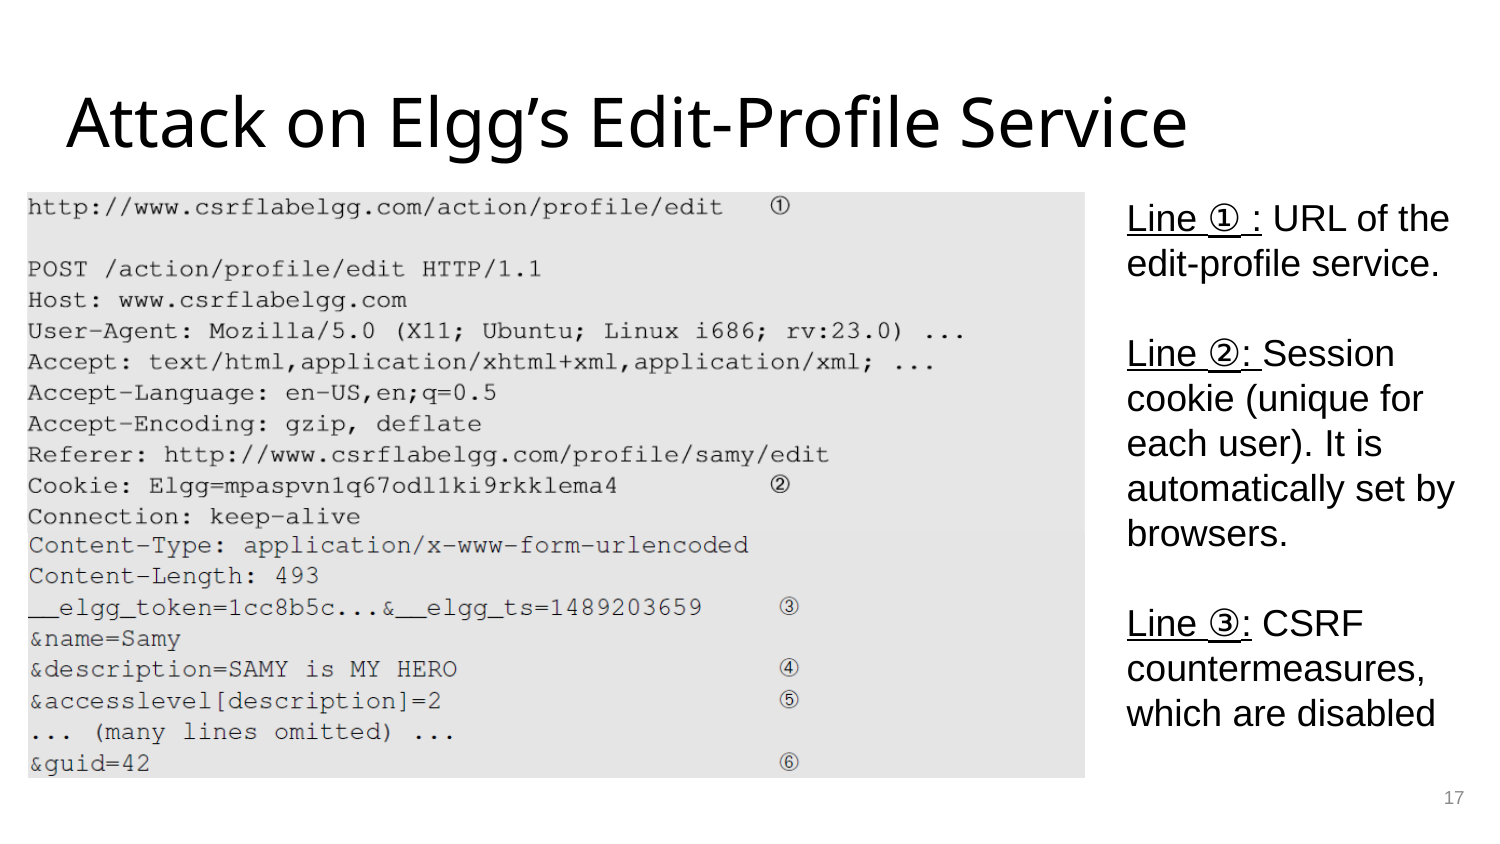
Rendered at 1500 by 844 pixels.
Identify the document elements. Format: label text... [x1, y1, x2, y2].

slide_number 17 [1389, 764, 1480, 830]
picture [24, 191, 1087, 778]
text_box Line ① : URL of the edit-profile service. Line ②: Session cookie (unique for each user). It is automatically set by browsers. Line ③: CSRF countermeasures, which are disabled [1111, 179, 1485, 833]
title Attack on Elgg’s Edit-Profile Service [51, 72, 1449, 167]
